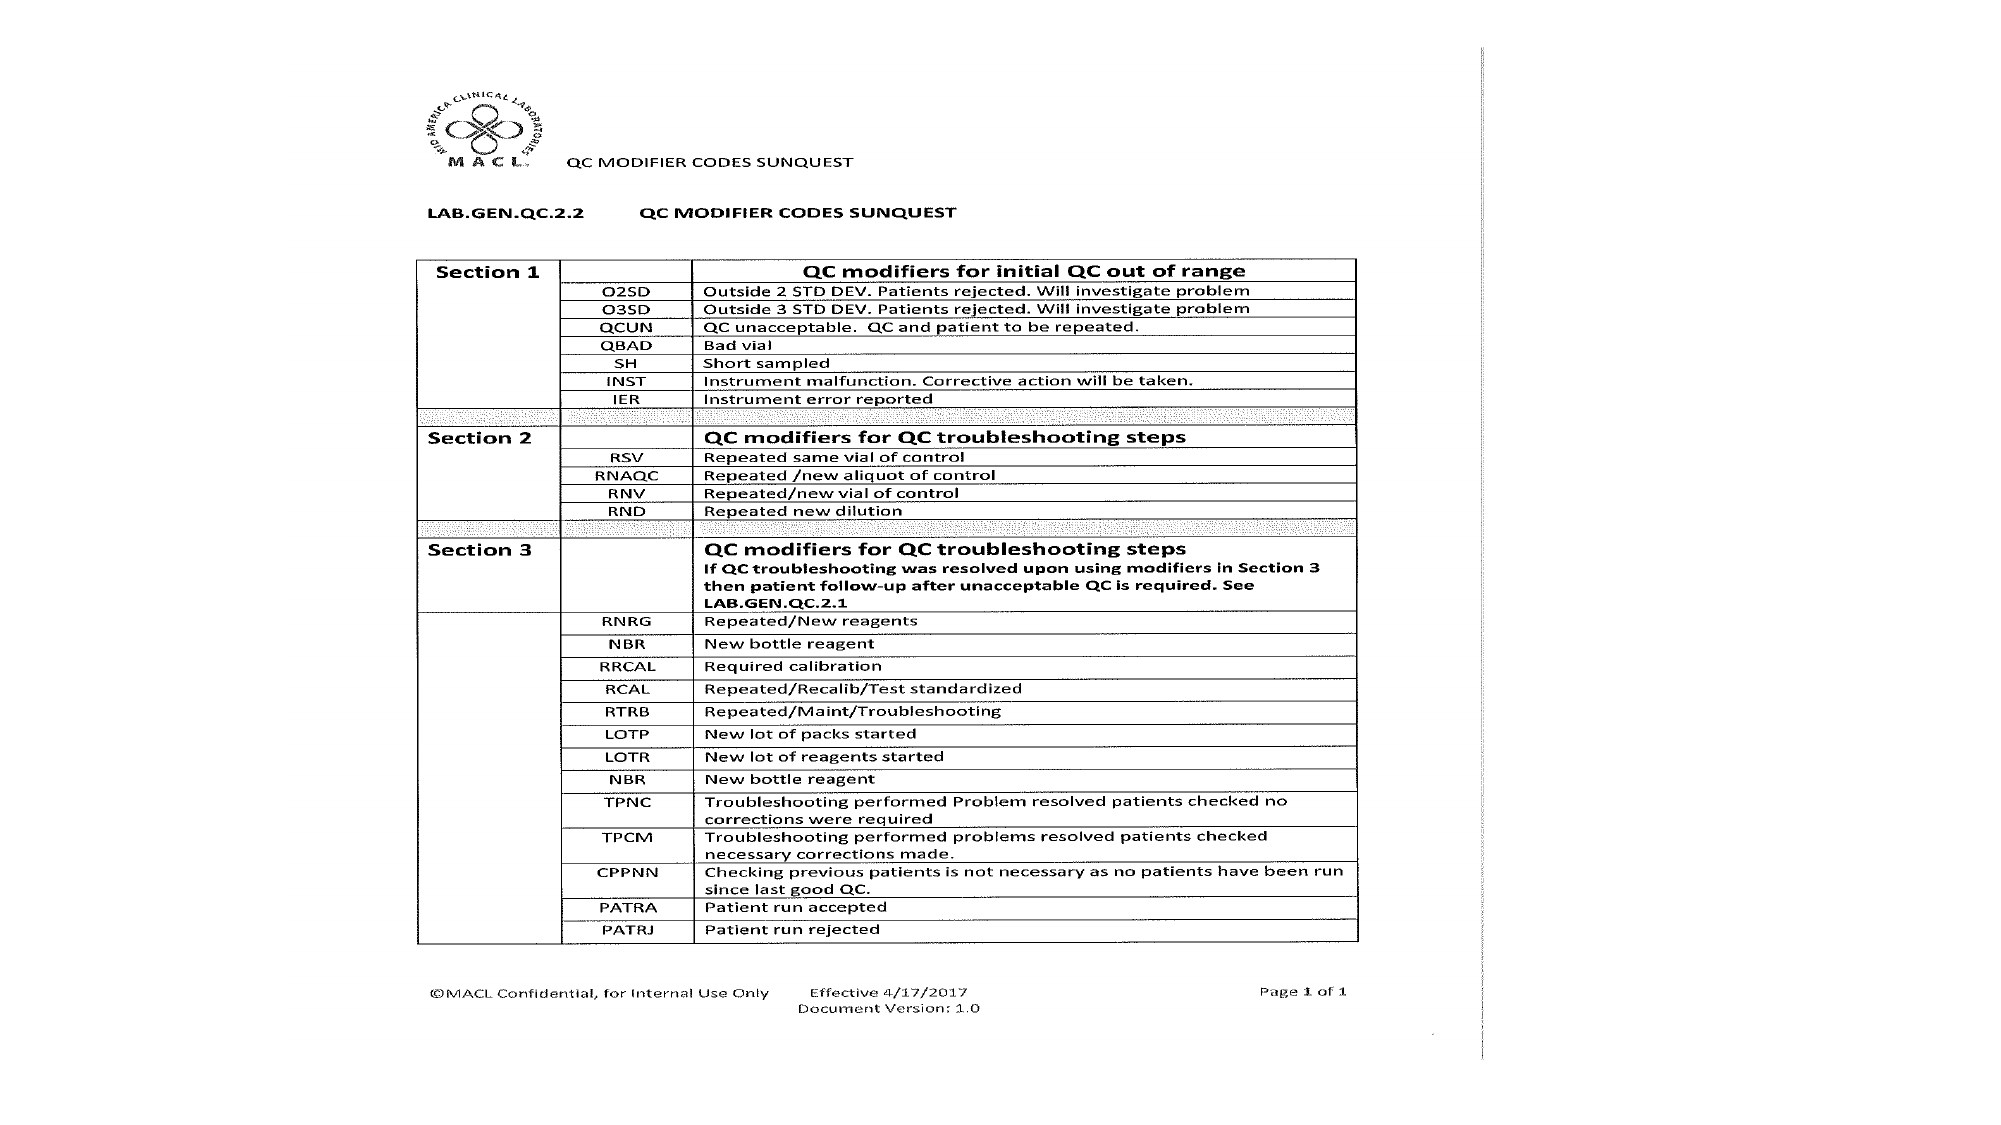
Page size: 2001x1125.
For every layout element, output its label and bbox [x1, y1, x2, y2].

picture [284, 46, 1486, 1065]
